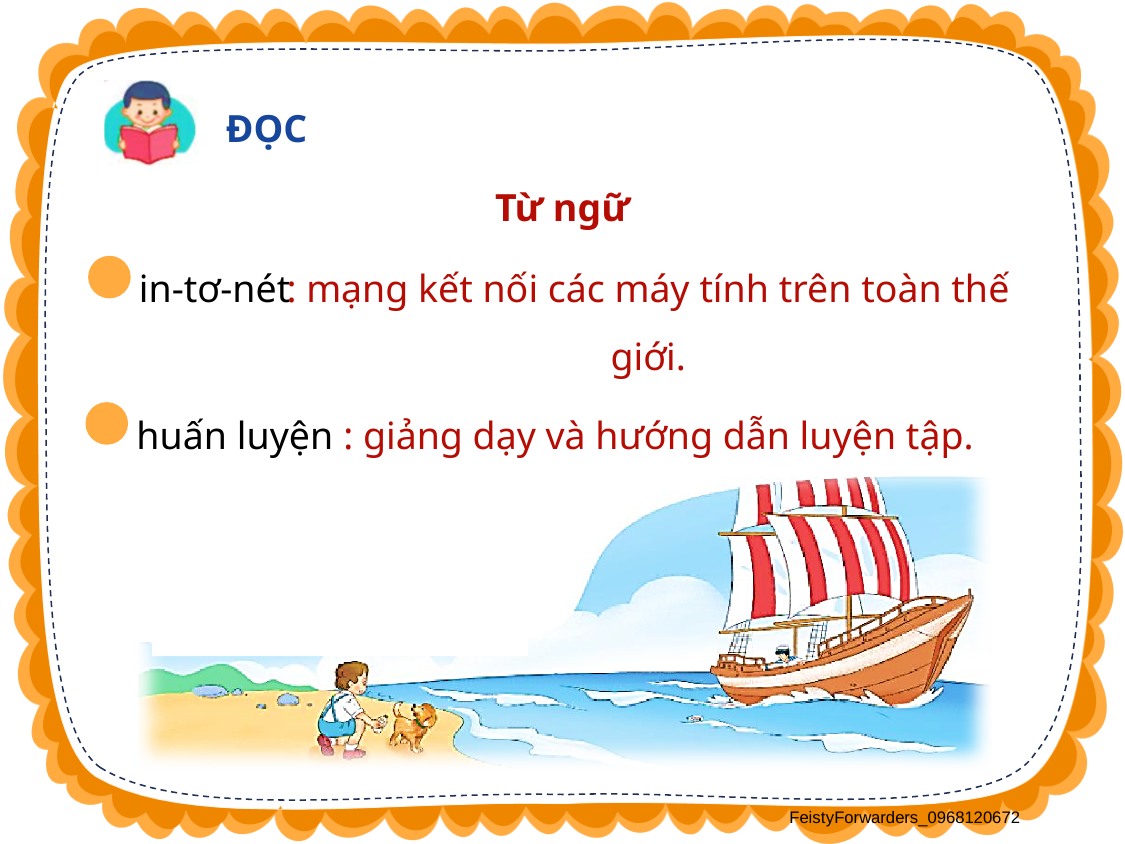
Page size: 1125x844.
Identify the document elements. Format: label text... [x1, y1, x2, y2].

text_box [85, 402, 129, 445]
text_box huấn luyện [72, 381, 328, 464]
text_box : giảng dạy và hướng dẫn luyện tập. [328, 382, 1067, 465]
text_box ĐỌC [199, 75, 334, 154]
text_box in-tơ-nét [75, 235, 266, 318]
text_box : mạng kết nối các máy tính trên toàn thế giới. [266, 235, 1031, 386]
picture [0, 0, 1125, 844]
text_box [88, 255, 131, 299]
text_box Từ ngữ [122, 154, 1003, 235]
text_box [132, 460, 992, 769]
